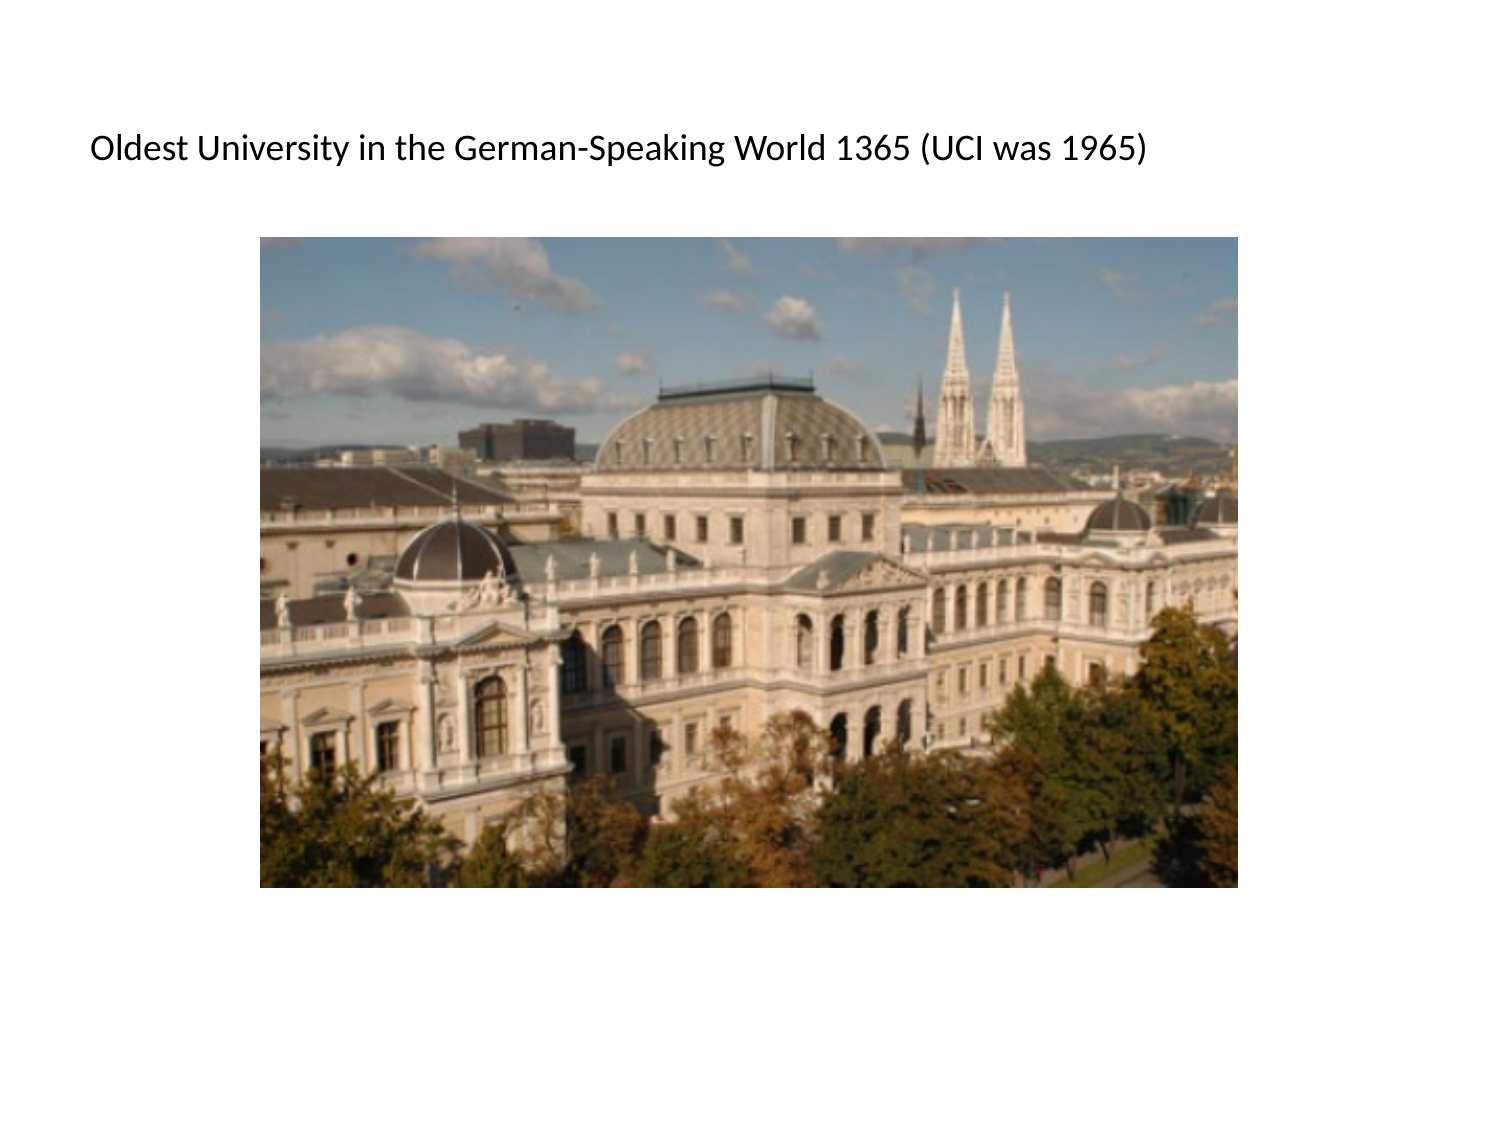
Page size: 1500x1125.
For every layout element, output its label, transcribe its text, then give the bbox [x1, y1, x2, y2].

picture [260, 237, 1238, 888]
text_box Oldest University in the German-Speaking World 1365 (UCI was 1965) [75, 115, 1164, 266]
